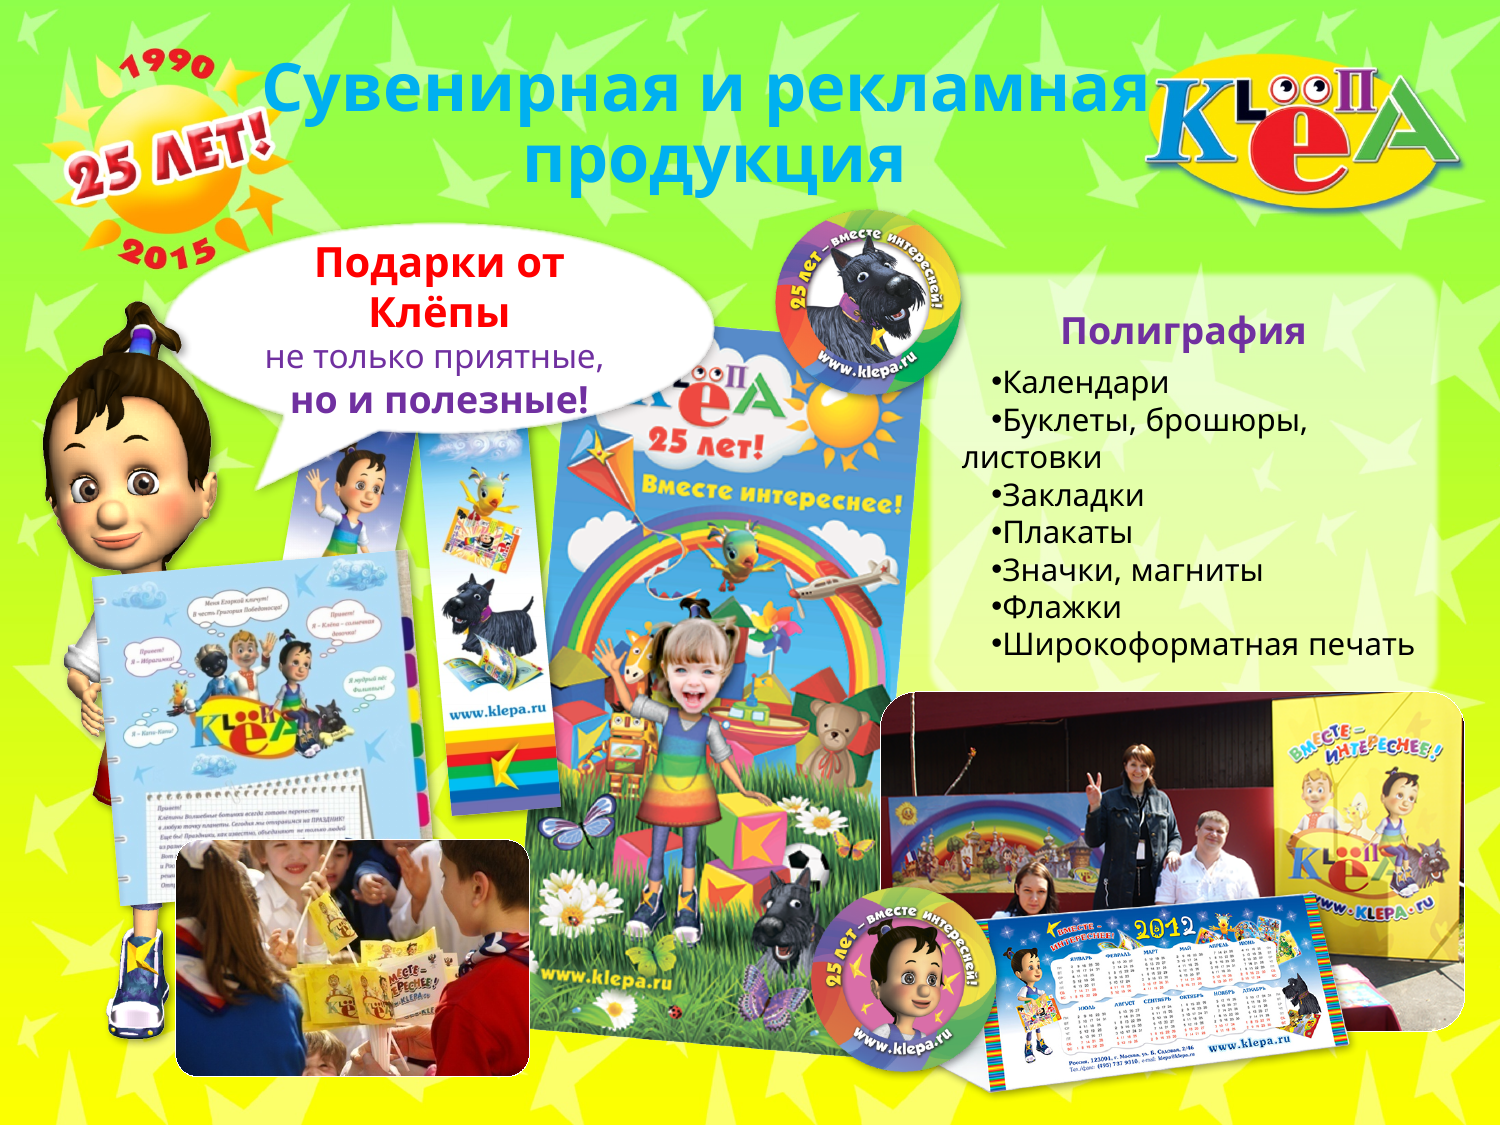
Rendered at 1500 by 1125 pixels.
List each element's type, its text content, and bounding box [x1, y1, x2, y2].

text_box Полиграфия Календари Буклеты, брошюры, листовки Закладки Плакаты Значки, магниты Флажки Широкоформатная печать [931, 275, 1436, 690]
picture [0, 0, 1500, 1125]
text_box Подарки от Клёпы не только приятные, но и полезные! [186, 223, 709, 433]
text_box Сувенирная и рекламная продукция [175, 46, 1254, 204]
